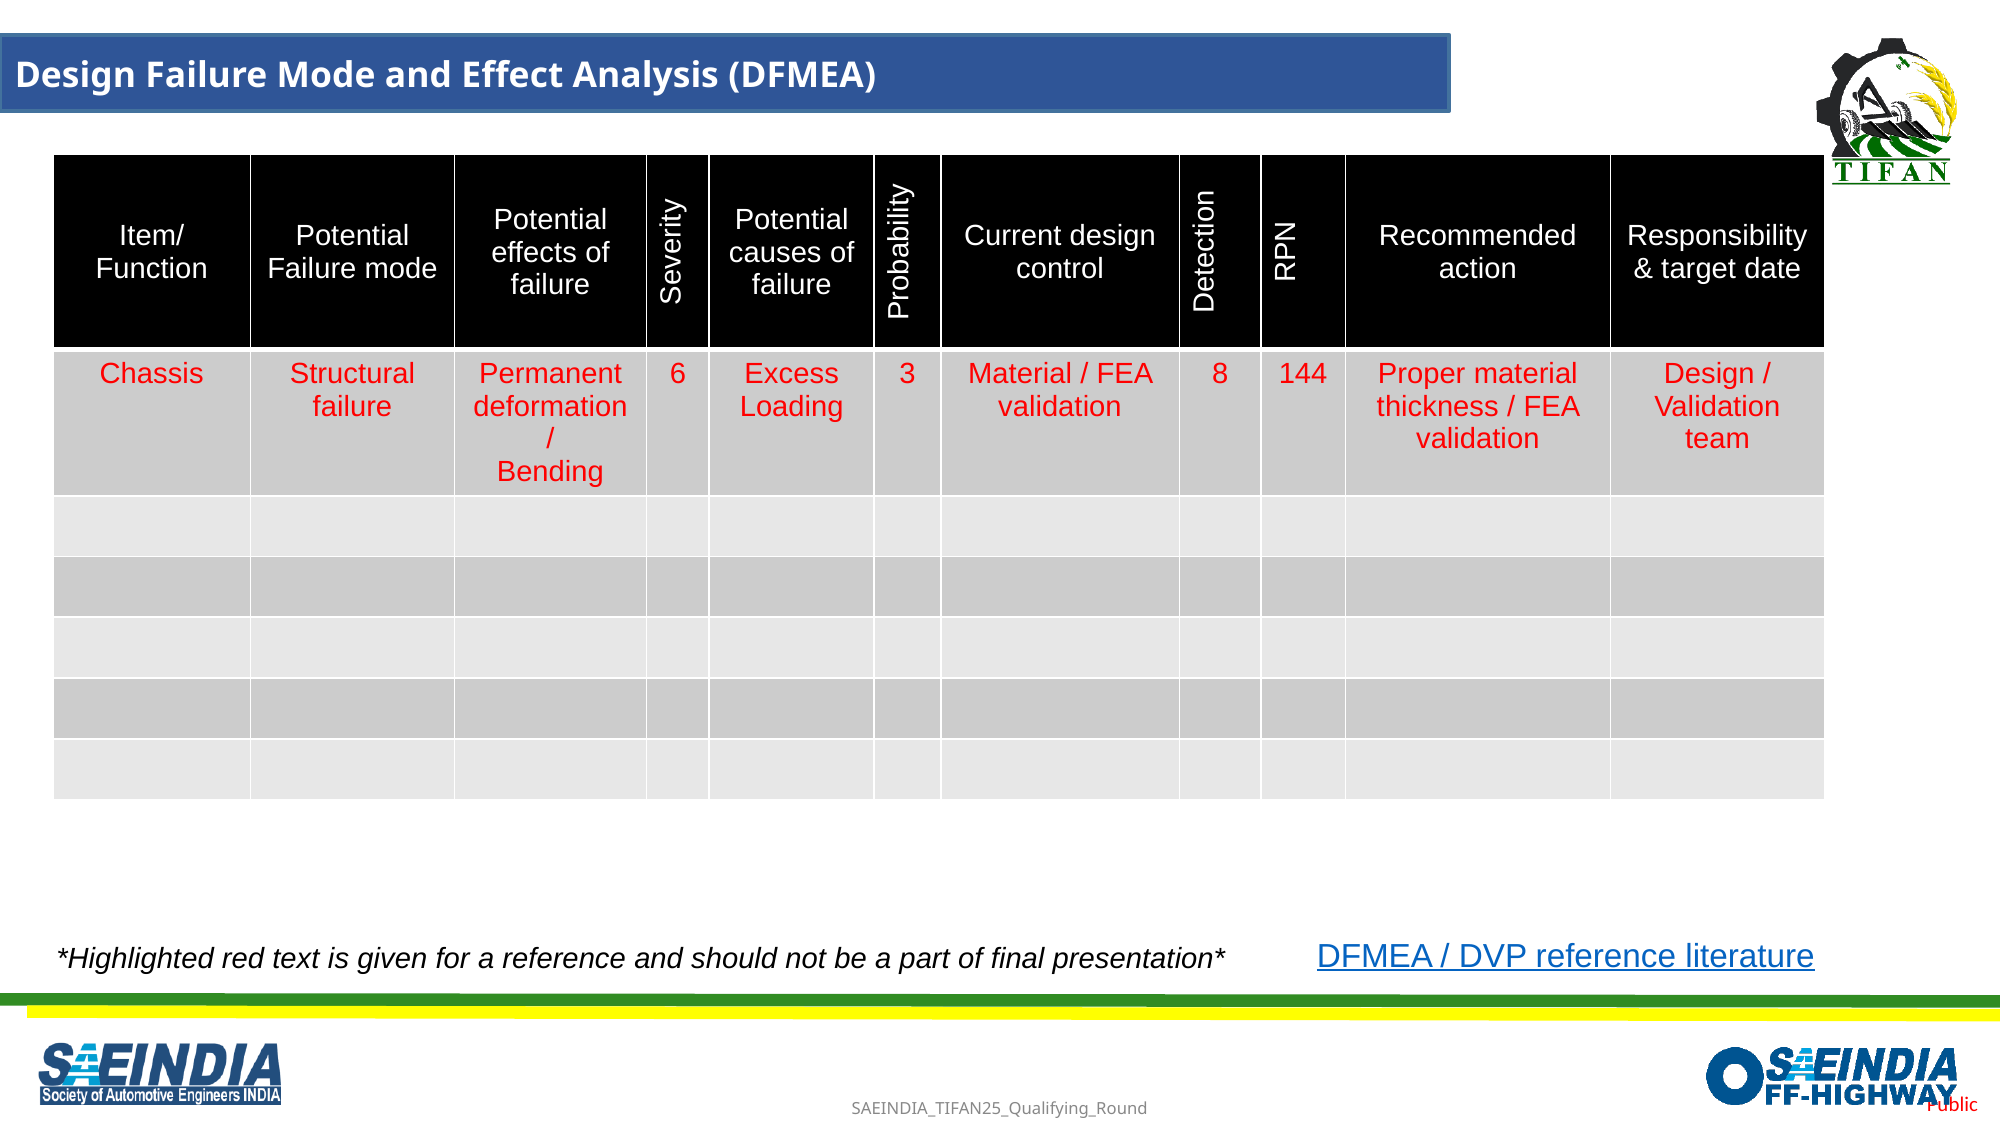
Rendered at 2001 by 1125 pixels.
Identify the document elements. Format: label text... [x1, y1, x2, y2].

table_cell [942, 497, 1179, 556]
table_cell [1180, 679, 1260, 738]
table_cell [251, 557, 454, 616]
table_cell [455, 679, 646, 738]
table_cell [251, 679, 454, 738]
table_cell [1262, 679, 1345, 738]
table_cell [1611, 679, 1824, 738]
table_cell [1346, 679, 1610, 738]
table_cell [1262, 740, 1345, 799]
table_cell [54, 679, 250, 738]
table_cell [1346, 740, 1610, 799]
table_header Probability [875, 155, 940, 347]
table_cell Chassis [54, 352, 250, 495]
table_cell [251, 497, 454, 556]
table_cell [942, 618, 1179, 677]
table_cell [647, 740, 708, 799]
table_cell [1346, 557, 1610, 616]
table_header Severity [647, 155, 708, 347]
table_cell Proper material thickness / FEA validation [1346, 352, 1610, 495]
table_cell [455, 557, 646, 616]
table_cell [647, 679, 708, 738]
table_cell [1180, 497, 1260, 556]
table_cell [1262, 618, 1345, 677]
table_cell [710, 497, 873, 556]
table_cell [875, 679, 940, 738]
table_cell 3 [875, 352, 940, 495]
table_cell Excess Loading [710, 352, 873, 495]
table_cell 6 [647, 352, 708, 495]
table_cell [54, 740, 250, 799]
table_cell [647, 497, 708, 556]
text_box Design Failure Mode and Effect Analysis (DFMEA) [0, 33, 1451, 113]
text_box *Highlighted red text is given for a reference and should not be a part of final presentation* [32, 931, 1251, 982]
table_cell [710, 557, 873, 616]
table_cell [875, 618, 940, 677]
table_cell 144 [1262, 352, 1345, 495]
table_header Potential effects of failure [455, 155, 646, 347]
table_cell [1611, 497, 1824, 556]
table_header Potential causes of failure [710, 155, 873, 347]
footer SAEINDIA_TIFAN25_Qualifying_Round [662, 1092, 1338, 1125]
table_cell [875, 740, 940, 799]
table_cell [1611, 618, 1824, 677]
table_header Detection [1180, 155, 1260, 347]
picture [38, 1039, 281, 1105]
table_header Item/Function [54, 155, 250, 347]
table_cell [942, 557, 1179, 616]
table_cell [455, 497, 646, 556]
table_cell [942, 679, 1179, 738]
table_cell [1611, 740, 1824, 799]
table_cell [1262, 557, 1345, 616]
table_cell [710, 679, 873, 738]
table_cell [1180, 557, 1260, 616]
table_cell [251, 740, 454, 799]
table_cell Material / FEA validation [942, 352, 1179, 495]
table_header Recommended action [1346, 155, 1610, 347]
table_cell [875, 557, 940, 616]
table_cell [251, 618, 454, 677]
table_cell Design / Validation team [1611, 352, 1824, 495]
picture [1813, 30, 1960, 189]
table_header Responsibility& target date [1611, 155, 1824, 347]
table_cell [710, 618, 873, 677]
table_cell [1611, 557, 1824, 616]
table_cell 8 [1180, 352, 1260, 495]
table_cell [1346, 618, 1610, 677]
table_header Current design control [942, 155, 1179, 347]
table_cell [54, 557, 250, 616]
table_cell [942, 740, 1179, 799]
table_cell [54, 618, 250, 677]
table_header Potential Failure mode [251, 155, 454, 347]
table_header RPN [1262, 155, 1345, 347]
table_cell Structural failure [251, 352, 454, 495]
table_cell Permanent deformation/ Bending [455, 352, 646, 495]
table_cell [1180, 618, 1260, 677]
table_cell [647, 557, 708, 616]
table_cell [647, 618, 708, 677]
table_cell [710, 740, 873, 799]
table_cell [54, 497, 250, 556]
table_cell [875, 497, 940, 556]
picture [1706, 1047, 1957, 1105]
table_cell [455, 740, 646, 799]
text_box DFMEA / DVP reference literature [1301, 926, 1854, 982]
table_cell [1180, 740, 1260, 799]
table_cell [1346, 497, 1610, 556]
table_cell [455, 618, 646, 677]
table_cell [1262, 497, 1345, 556]
